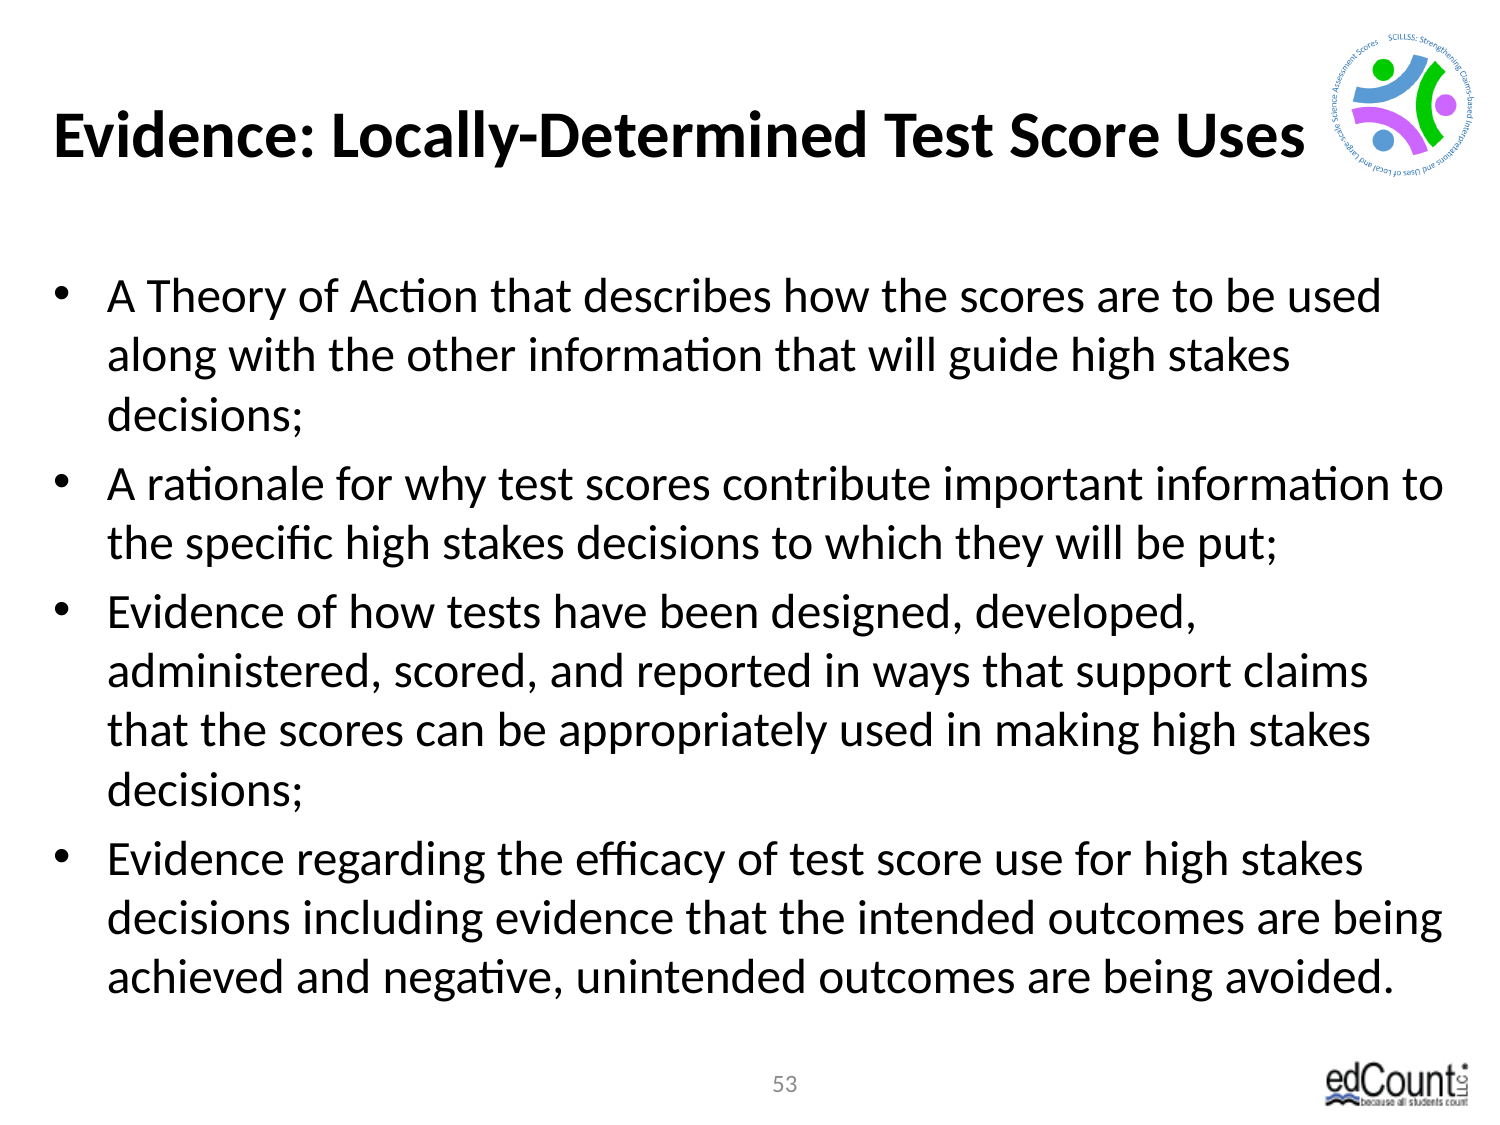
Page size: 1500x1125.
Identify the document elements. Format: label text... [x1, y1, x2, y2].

slide_number 53 [462, 1052, 813, 1113]
title Evidence: Locally-Determined Test Score Uses [38, 36, 1389, 225]
list A Theory of Action that describes how the scores are to be used along with the other information that will guide high stakes decisions; A rationale for why test scores contribute important information to the specific high stakes decisions to which they will be put; Evidence of how tests have been designed, developed, administered, scored, and reported in ways that support claims that the scores can be appropriately used in making high stakes decisions; Evidence regarding the efficacy of test score use for high stakes decisions including evidence that the intended outcomes are being achieved and negative, unintended outcomes are being avoided. [38, 255, 1462, 1053]
picture [1305, 1057, 1478, 1108]
picture [1327, 27, 1477, 183]
